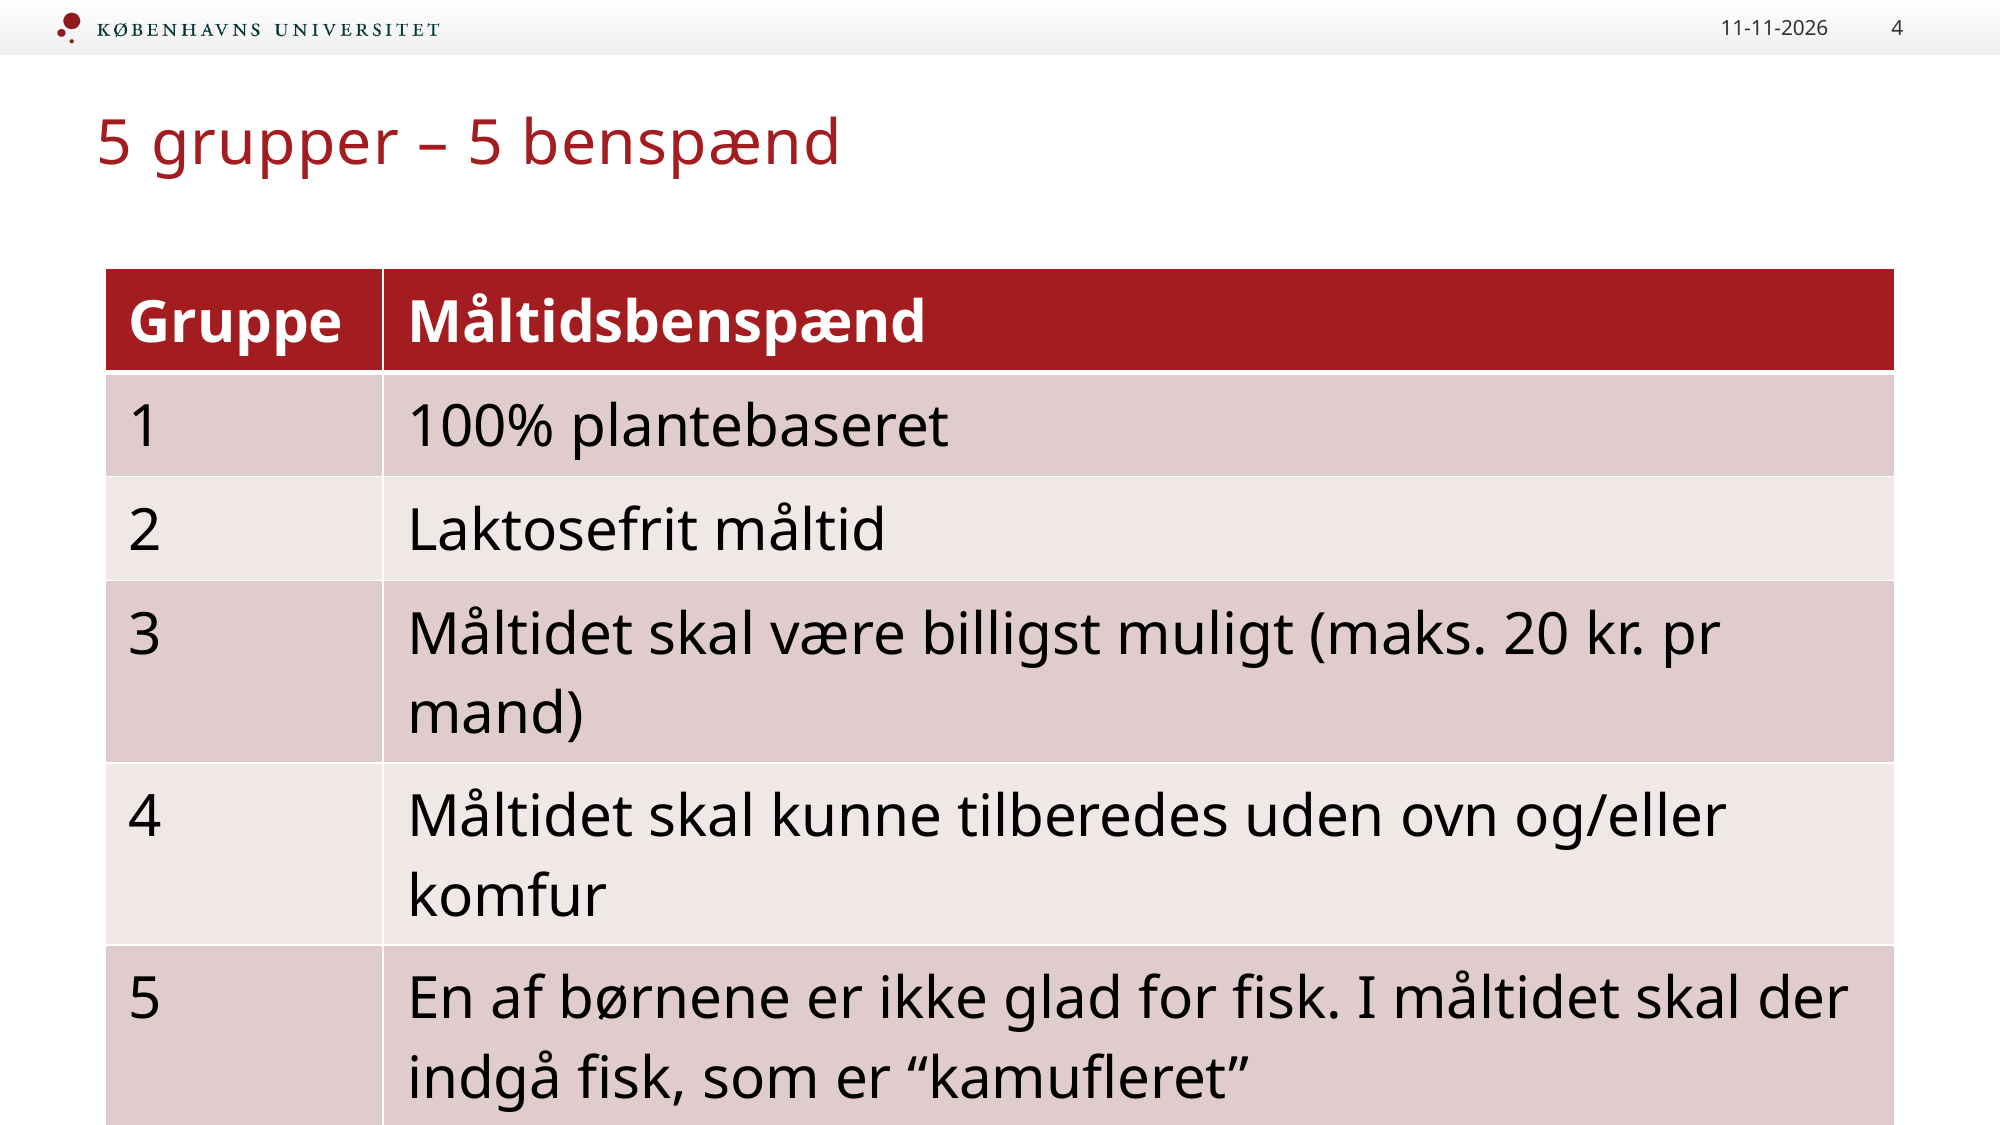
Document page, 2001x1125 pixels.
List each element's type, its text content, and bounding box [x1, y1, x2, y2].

slide_number 4 [1840, 14, 1904, 43]
title 5 grupper – 5 benspænd [96, 101, 1904, 244]
table_cell Måltidet skal være billigst muligt (maks. 20 kr. pr mand) [384, 581, 1894, 762]
table_cell Laktosefrit måltid [384, 477, 1894, 580]
table_header Måltidsbenspænd [384, 269, 1894, 370]
table_cell 100% plantebaseret [384, 375, 1894, 476]
table_cell Måltidet skal kunne tilberedes uden ovn og/eller komfur [384, 764, 1894, 944]
table_cell 2 [106, 477, 382, 580]
table_header Gruppe [106, 269, 382, 370]
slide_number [1694, 14, 1829, 43]
table_cell 1 [106, 375, 382, 476]
picture [91, 15, 476, 42]
table_cell 3 [106, 581, 382, 762]
table_cell En af børnene er ikke glad for fisk. I måltidet skal der indgå fisk, som er “kamufleret” [384, 946, 1894, 1125]
table_cell 4 [106, 764, 382, 944]
table_cell 5 [106, 946, 382, 1125]
